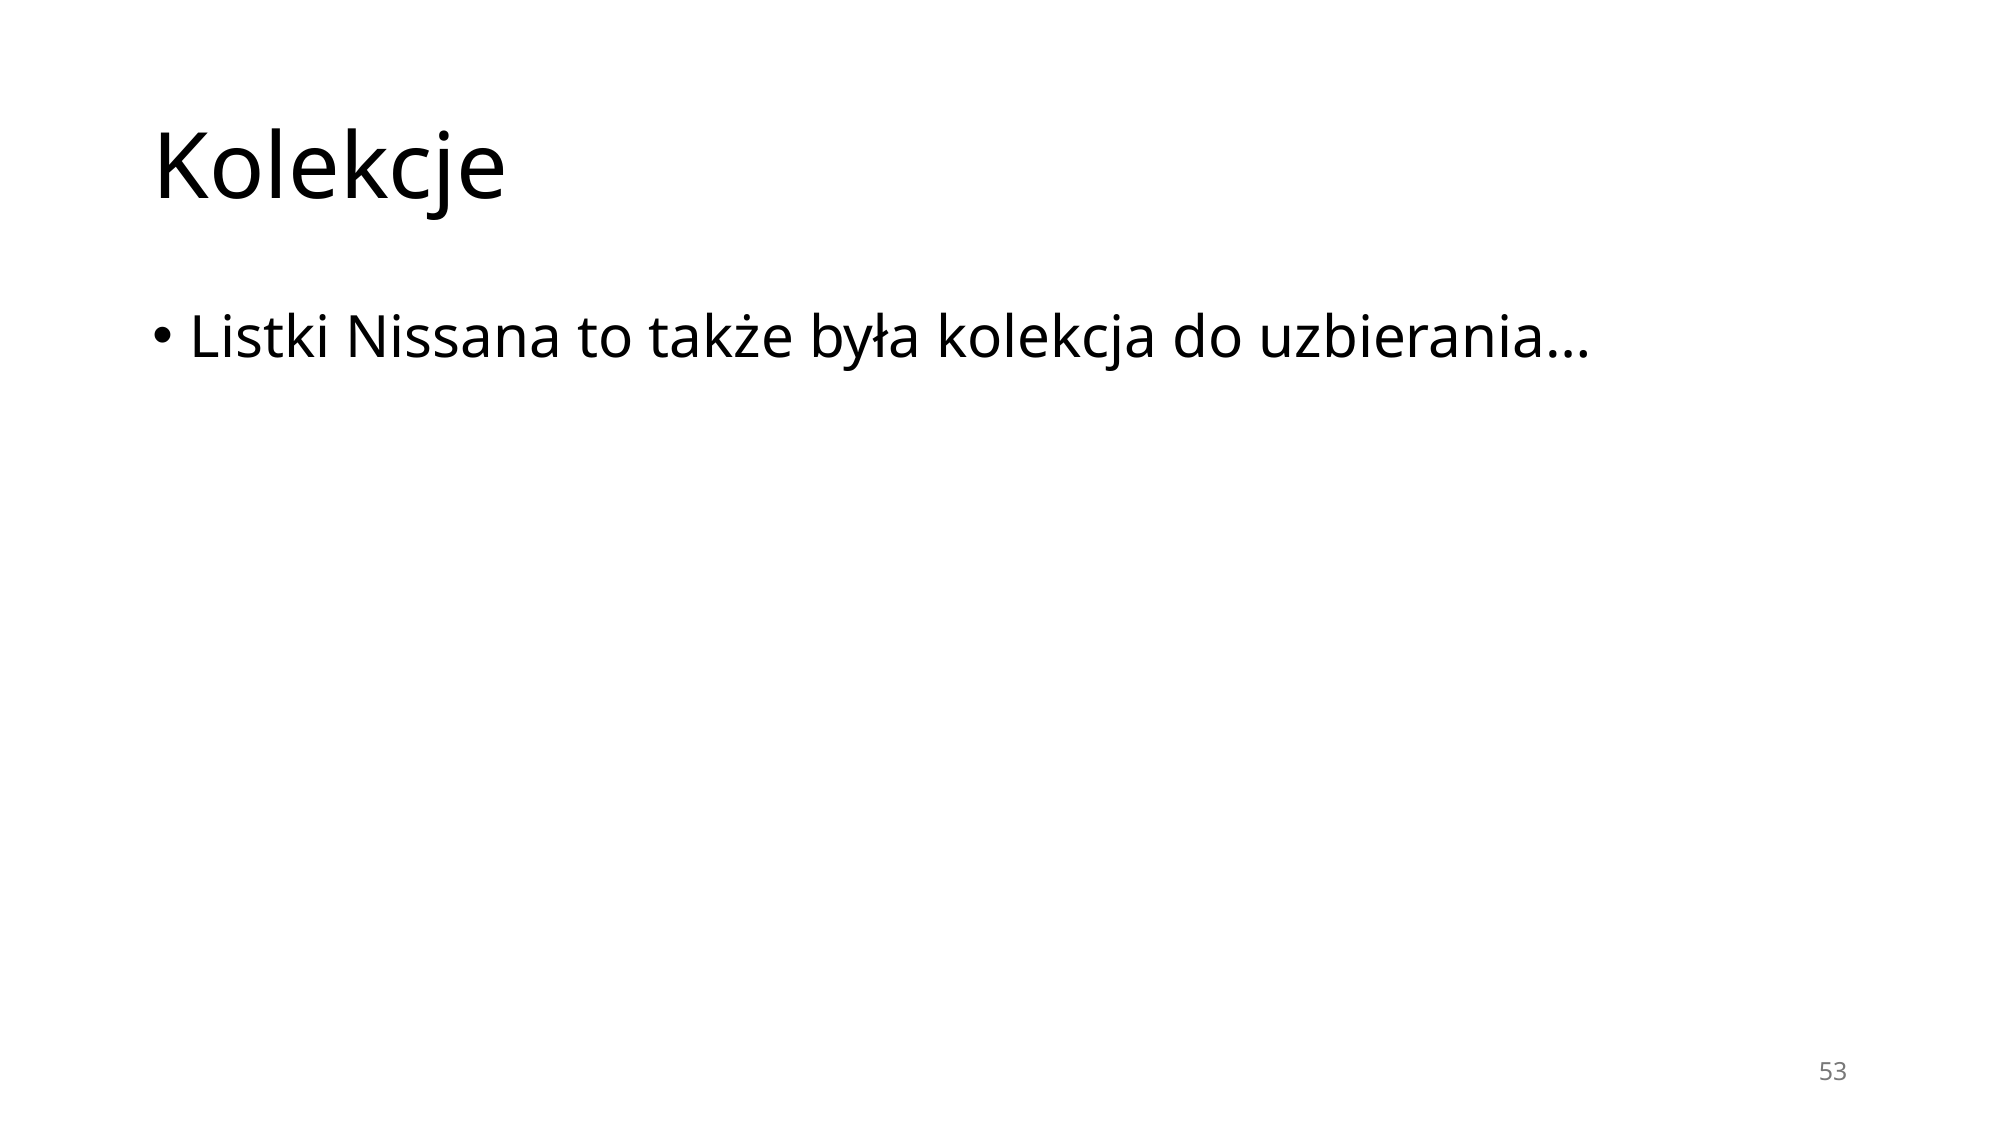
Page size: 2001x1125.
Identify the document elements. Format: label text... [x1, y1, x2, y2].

title Kolekcje [137, 59, 1863, 278]
list Listki Nissana to także była kolekcja do uzbierania… [137, 299, 1863, 1014]
slide_number 53 [1412, 1042, 1863, 1103]
